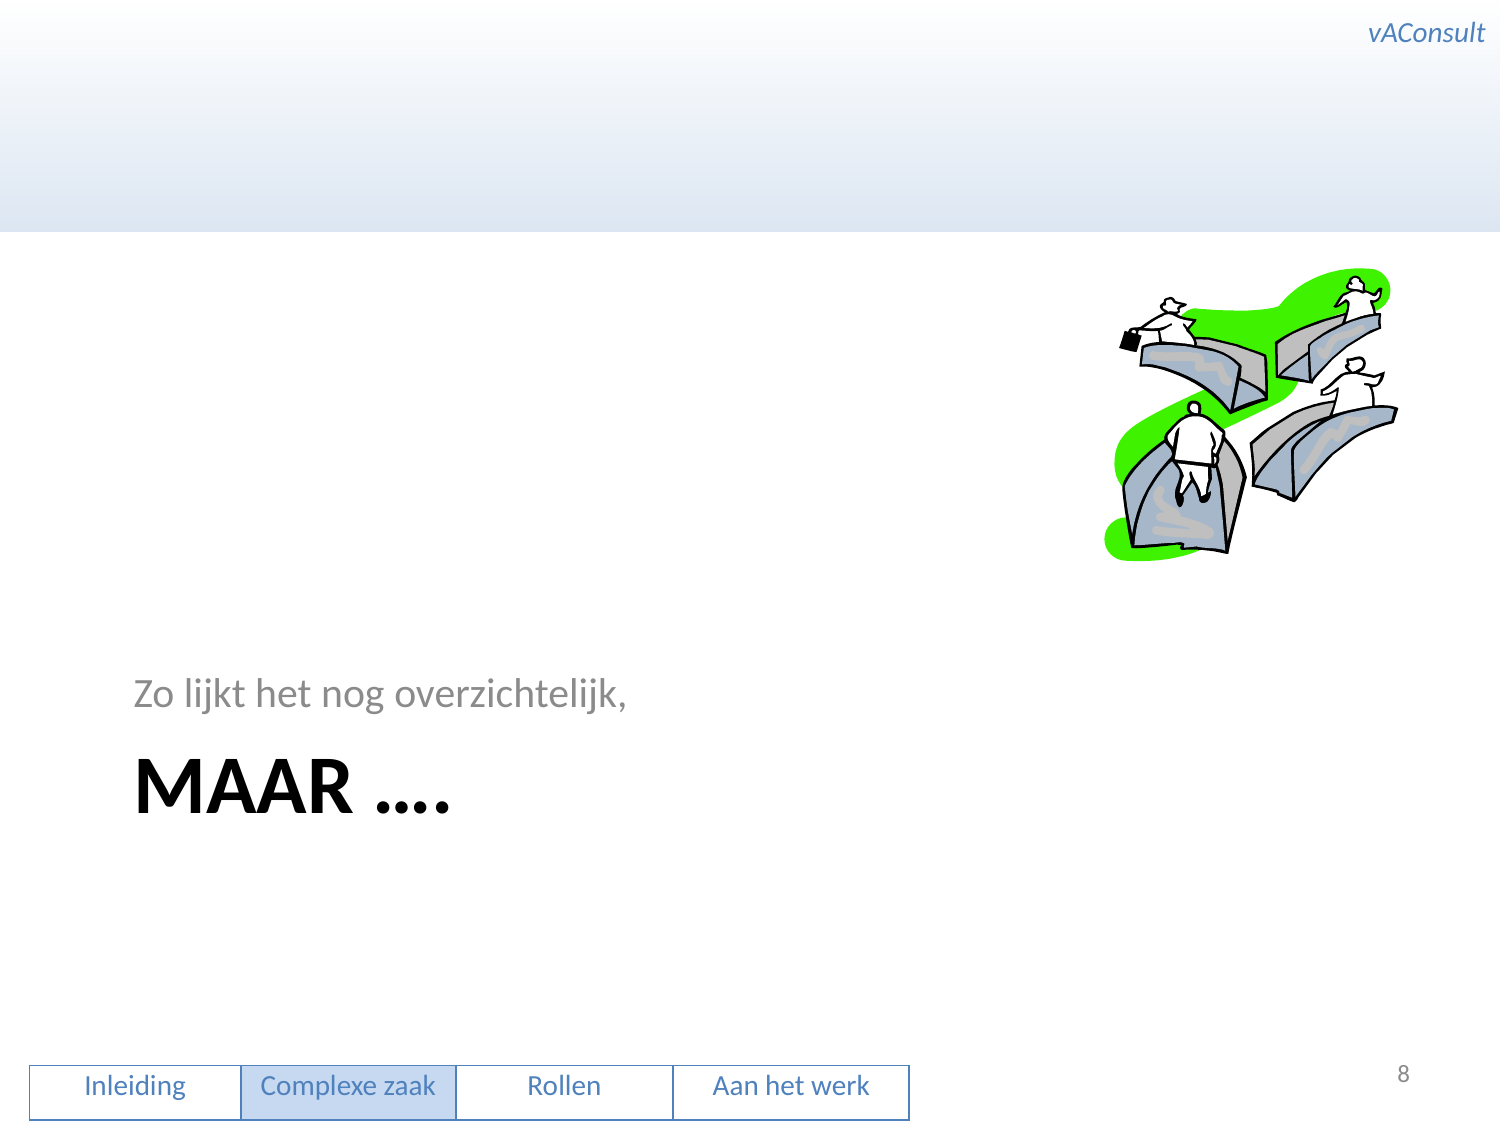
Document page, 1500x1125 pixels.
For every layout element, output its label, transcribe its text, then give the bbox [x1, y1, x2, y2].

title Maar …. [118, 723, 1394, 947]
table_header Inleiding [30, 1066, 240, 1119]
picture [1104, 267, 1399, 563]
table_header Complexe zaak [242, 1066, 455, 1119]
table_header Aan het werk [674, 1066, 908, 1119]
slide_number 8 [1074, 1042, 1425, 1103]
list Zo lijkt het nog overzichtelijk, [118, 476, 1394, 723]
table_header Rollen [457, 1066, 672, 1119]
